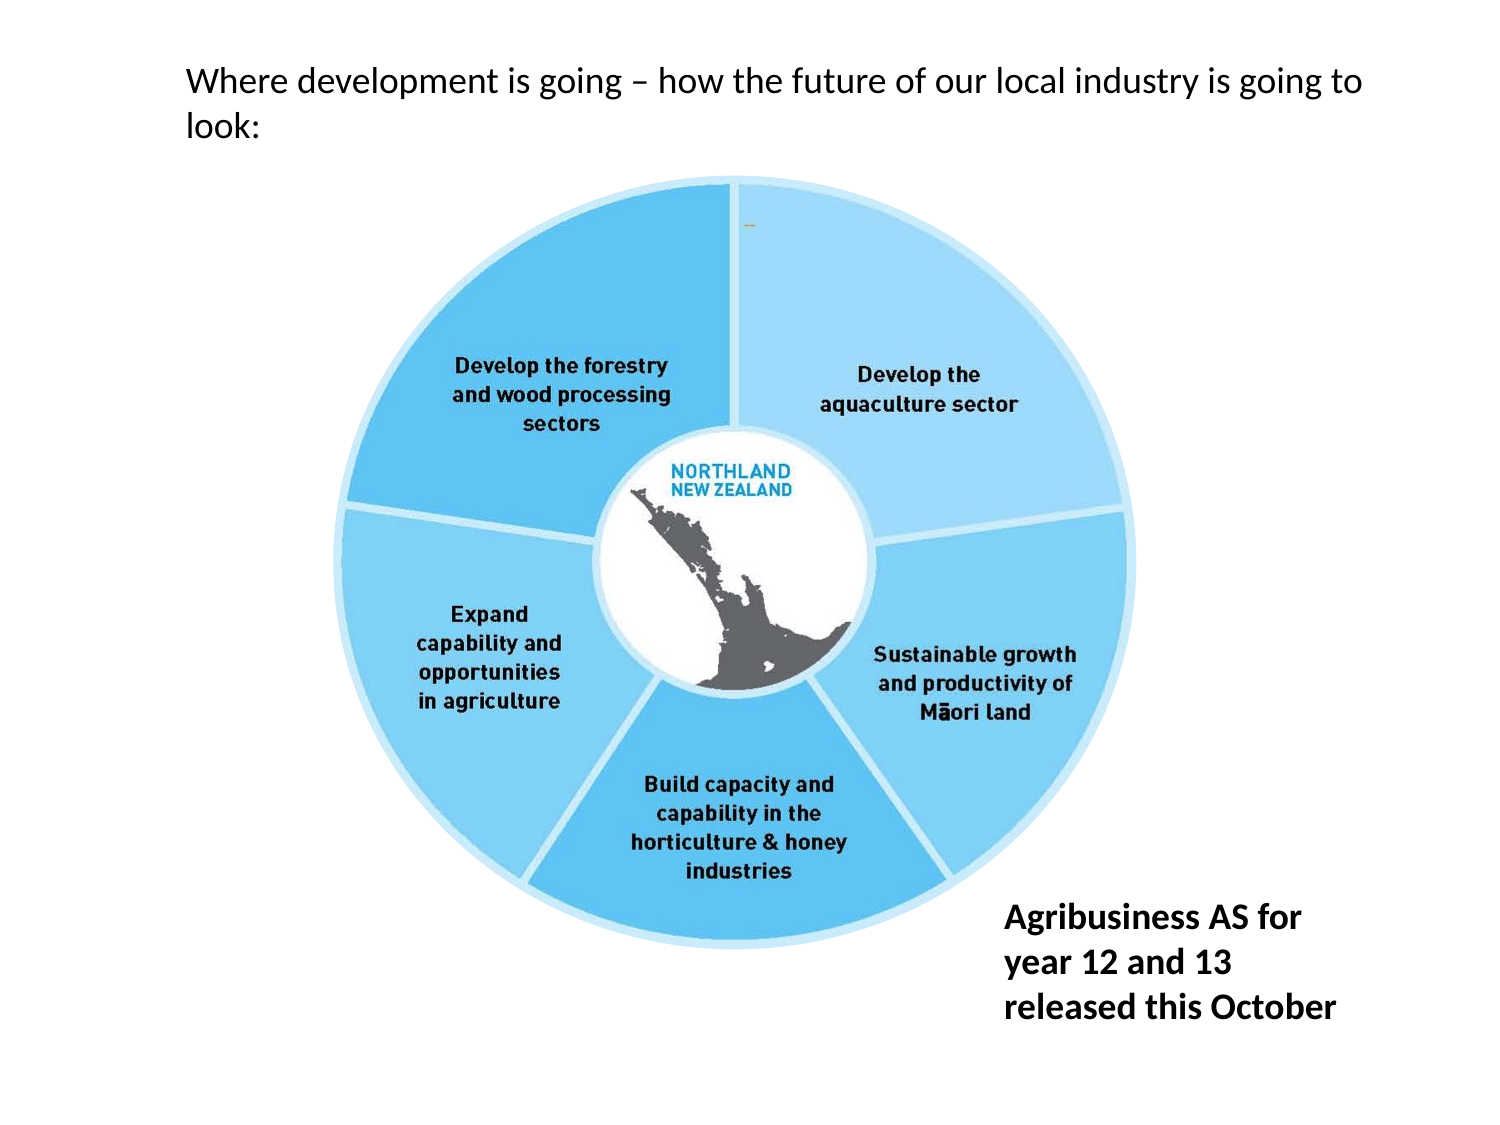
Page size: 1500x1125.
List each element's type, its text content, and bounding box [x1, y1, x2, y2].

text_box Where development is going – how the future of our local industry is going to look: [171, 48, 1417, 199]
text_box Agribusiness AS for year 12 and 13 released this October [989, 884, 1381, 1035]
picture [333, 175, 1137, 950]
